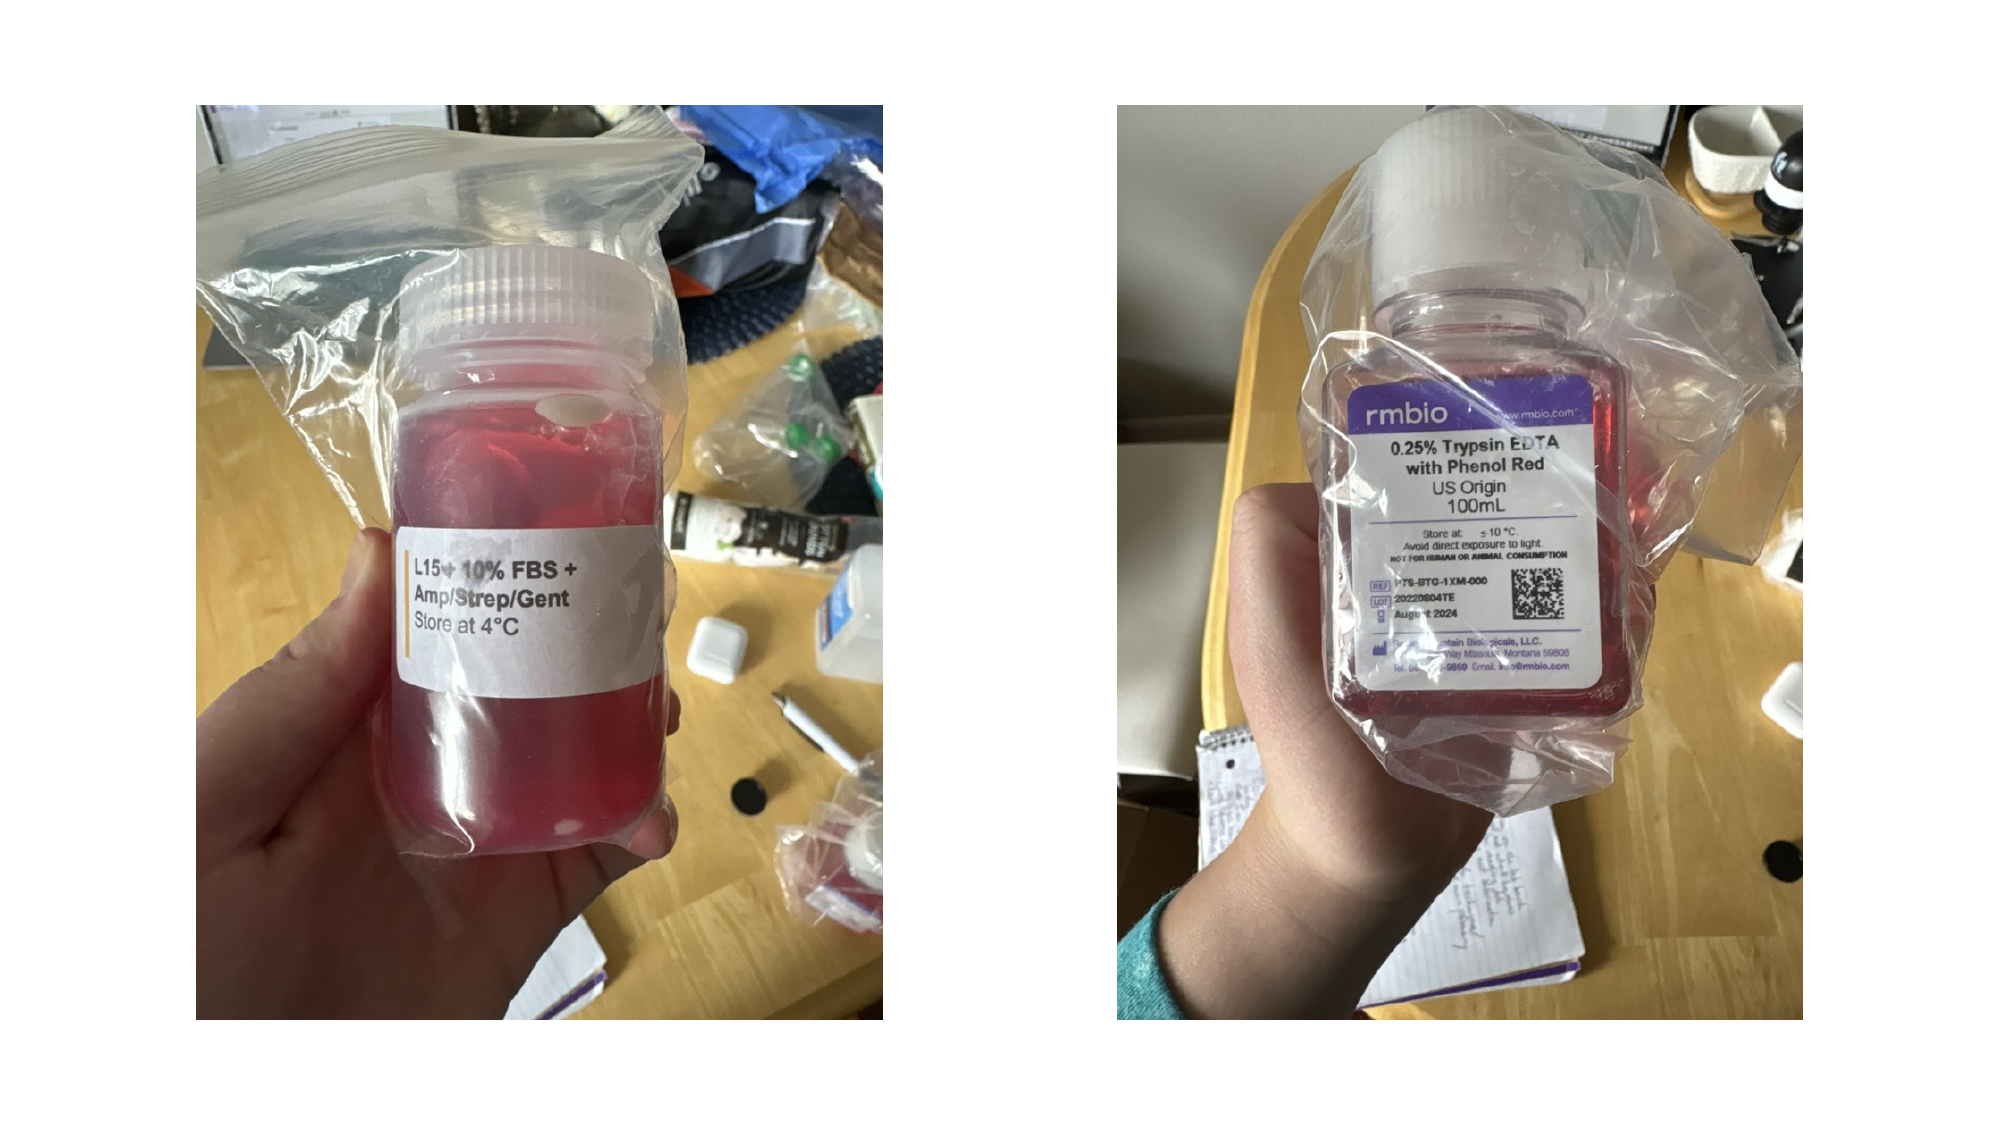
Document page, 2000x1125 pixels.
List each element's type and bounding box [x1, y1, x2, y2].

picture [1116, 105, 1803, 1020]
picture [196, 105, 883, 1020]
